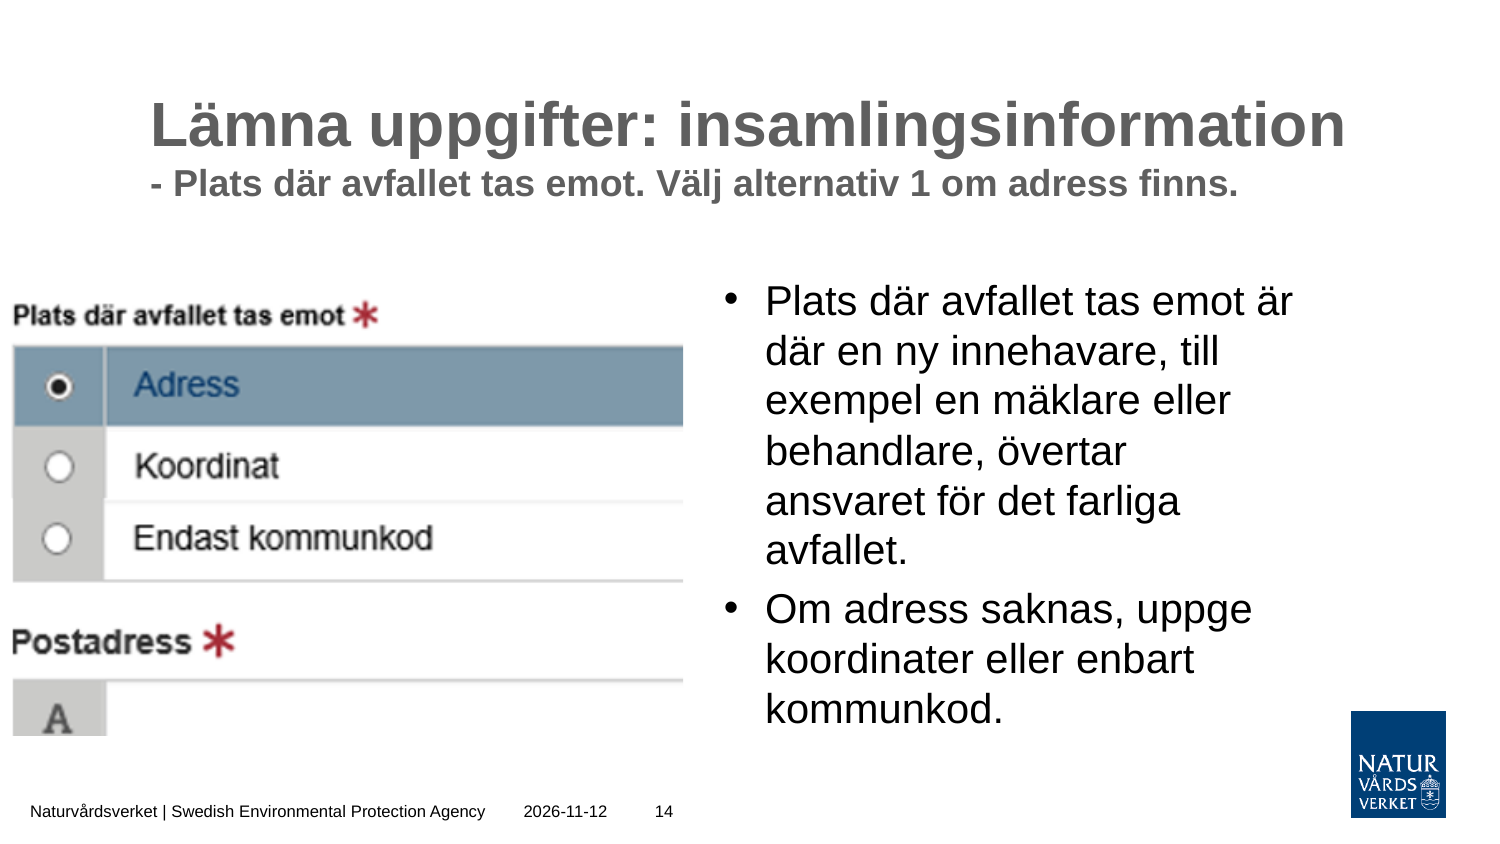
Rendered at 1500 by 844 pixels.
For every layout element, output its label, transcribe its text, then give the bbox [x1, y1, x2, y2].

title Lämna uppgifter: insamlingsinformation - Plats där avfallet tas emot. Välj alternativ 1 om adress finns. [135, 76, 1470, 254]
footer Naturvårdsverket | Swedish Environmental Protection Agency [15, 795, 514, 827]
slide_number 14 [629, 795, 689, 827]
list Plats där avfallet tas emot är där en ny innehavare, till exempel en mäklare eller behandlare, övertar ansvaret för det farliga avfallet. Om adress saknas, uppge koordinater eller enbart kommunkod. [708, 265, 1314, 727]
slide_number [514, 795, 629, 827]
picture [1351, 711, 1446, 818]
picture [0, 279, 684, 736]
